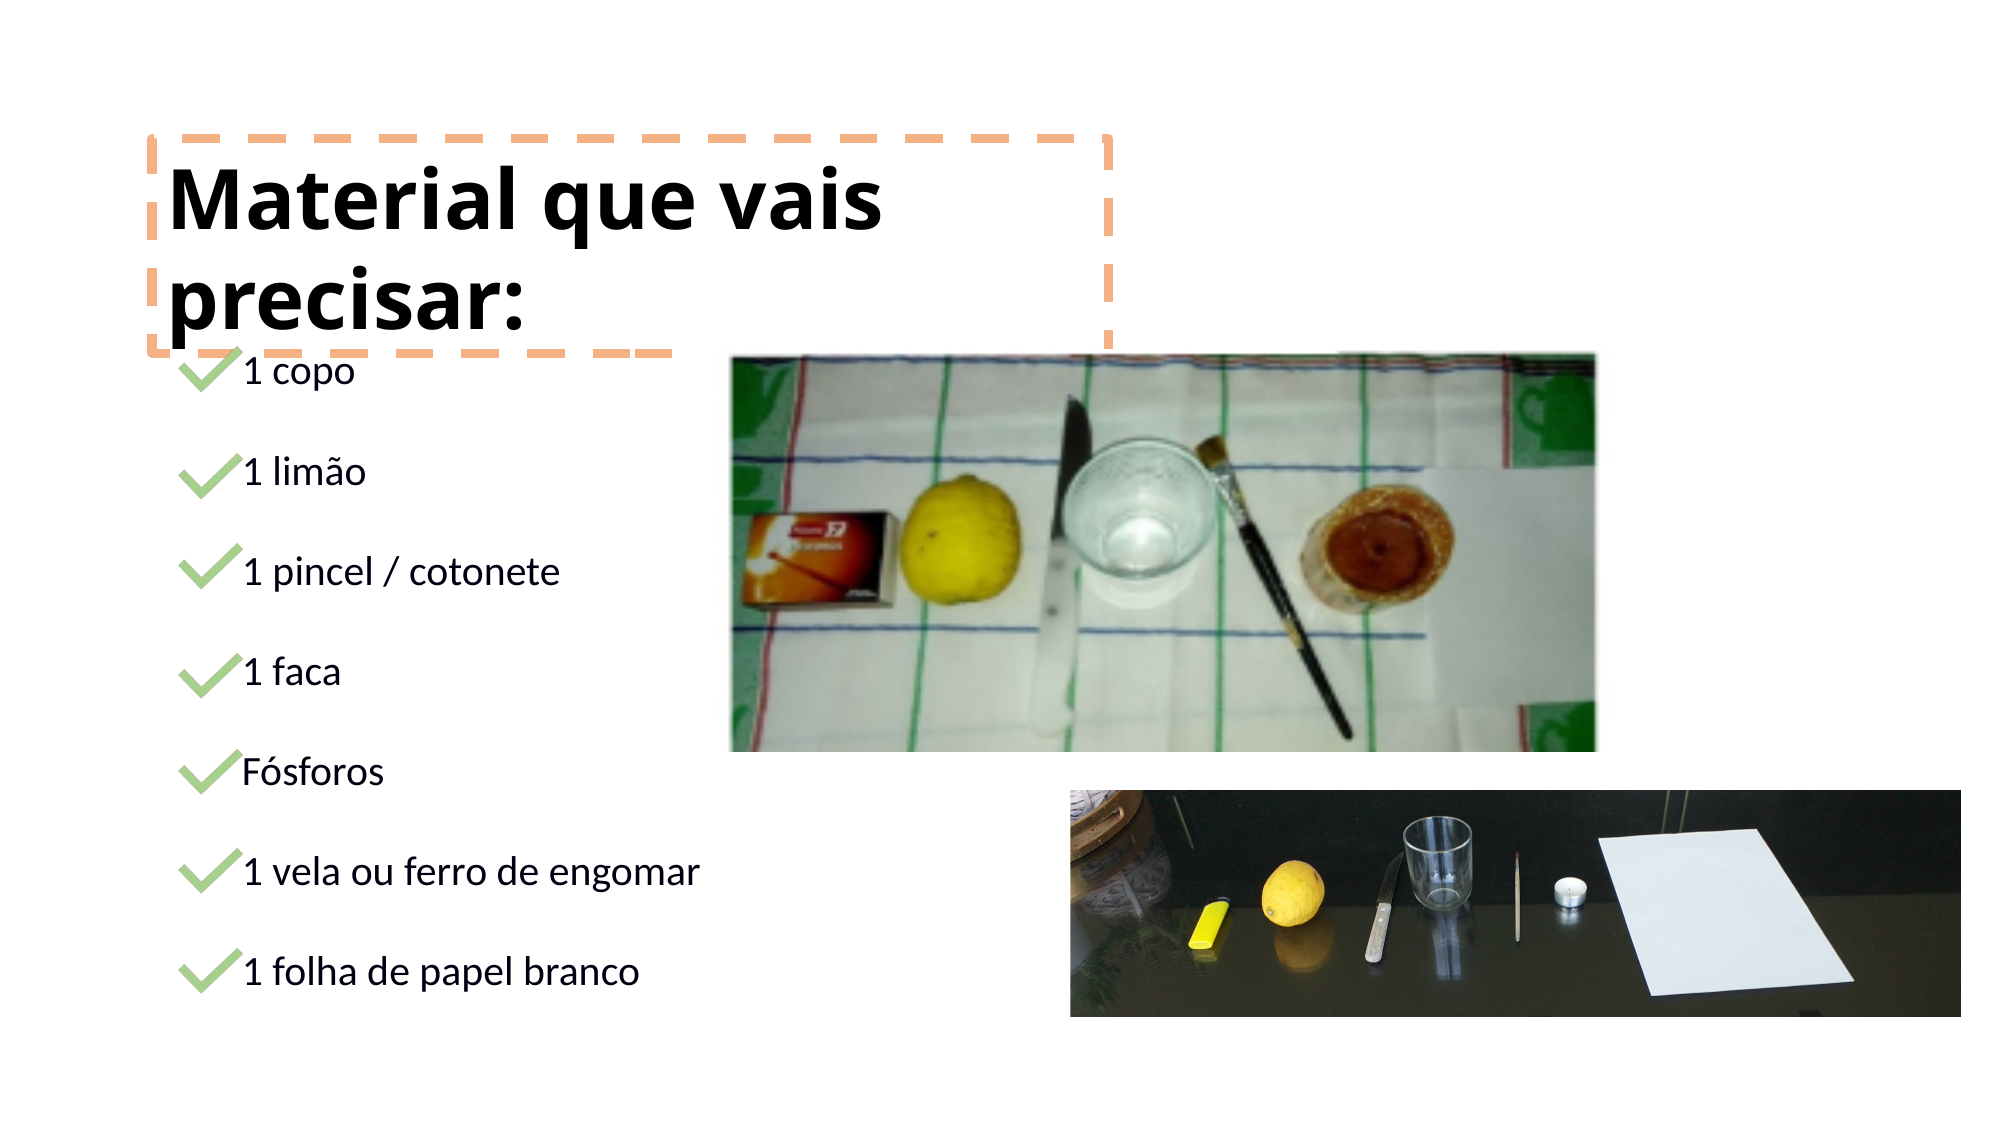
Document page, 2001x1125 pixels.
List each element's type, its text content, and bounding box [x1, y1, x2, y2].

picture [177, 335, 244, 403]
picture [1070, 790, 1961, 1017]
picture [177, 642, 244, 709]
picture [177, 532, 244, 600]
picture [177, 738, 244, 805]
picture [177, 442, 244, 510]
picture [177, 937, 244, 1004]
picture [177, 837, 244, 904]
text_box 1 copo 1 limão 1 pincel / cotonete 1 faca Fósforos 1 vela ou ferro de engomar 1 folha de papel branco [227, 336, 1228, 1001]
picture [686, 349, 1644, 752]
text_box Material que vais precisar: [152, 138, 1109, 354]
